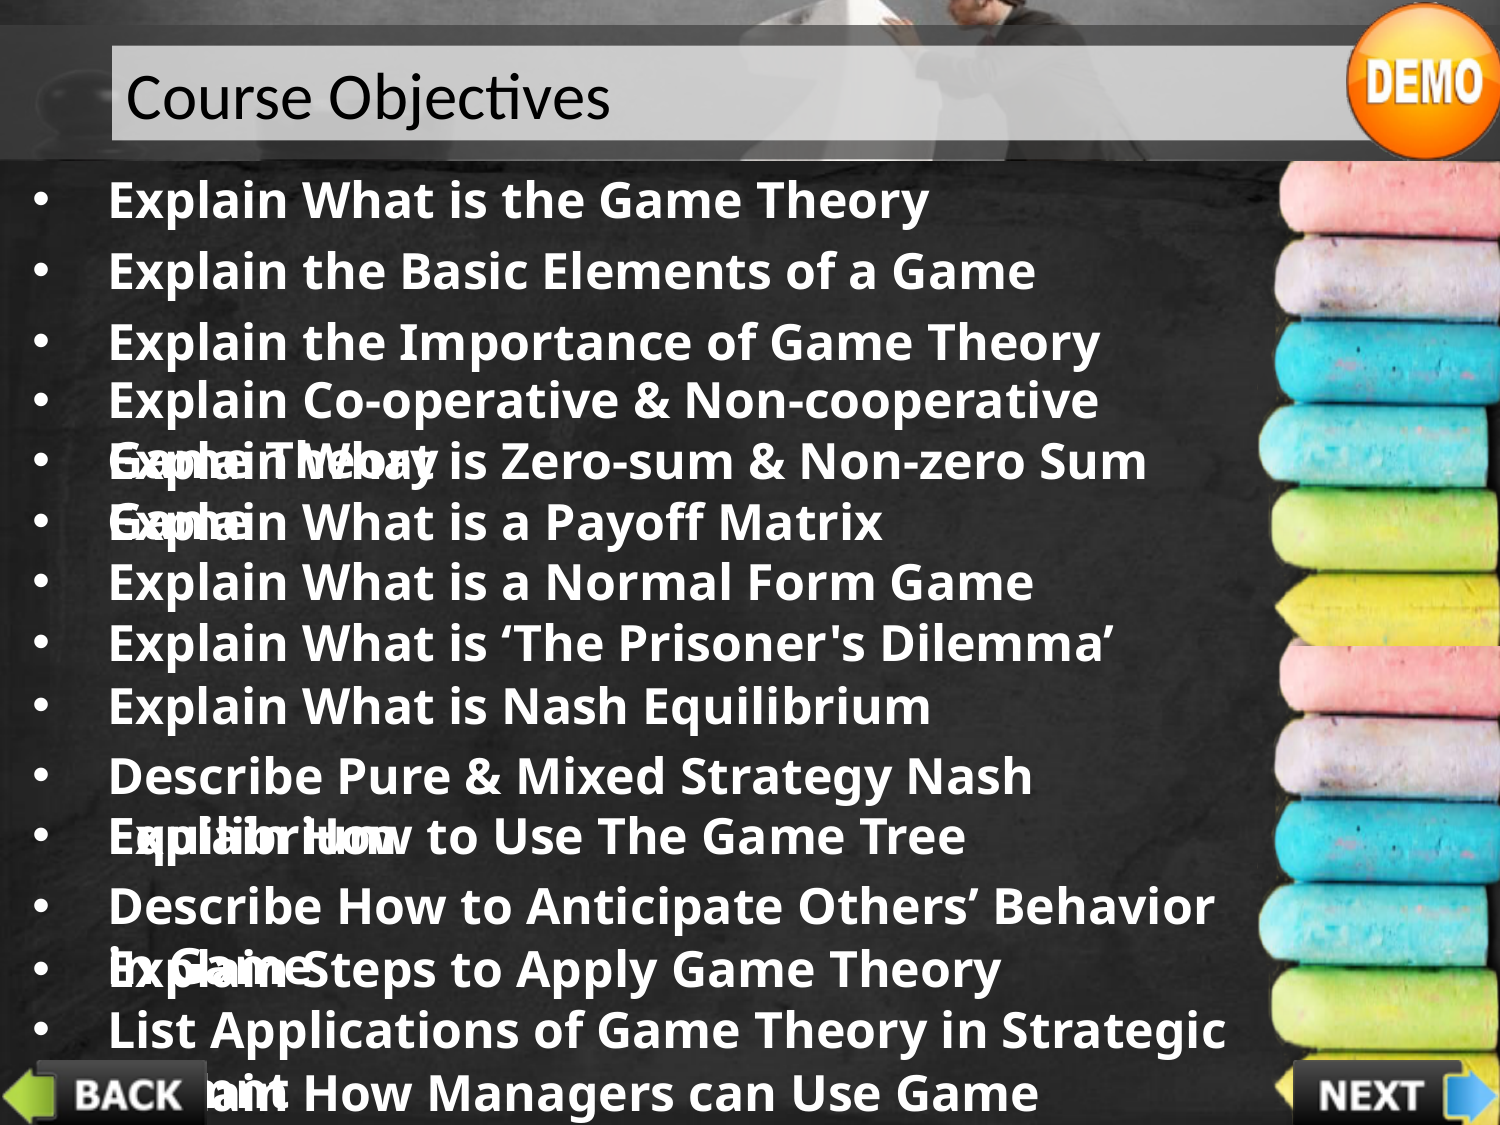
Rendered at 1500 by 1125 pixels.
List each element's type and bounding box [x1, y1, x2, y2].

text_box [0, 0, 1347, 162]
picture [0, 2, 1500, 1125]
text_box [911, 435, 1500, 839]
